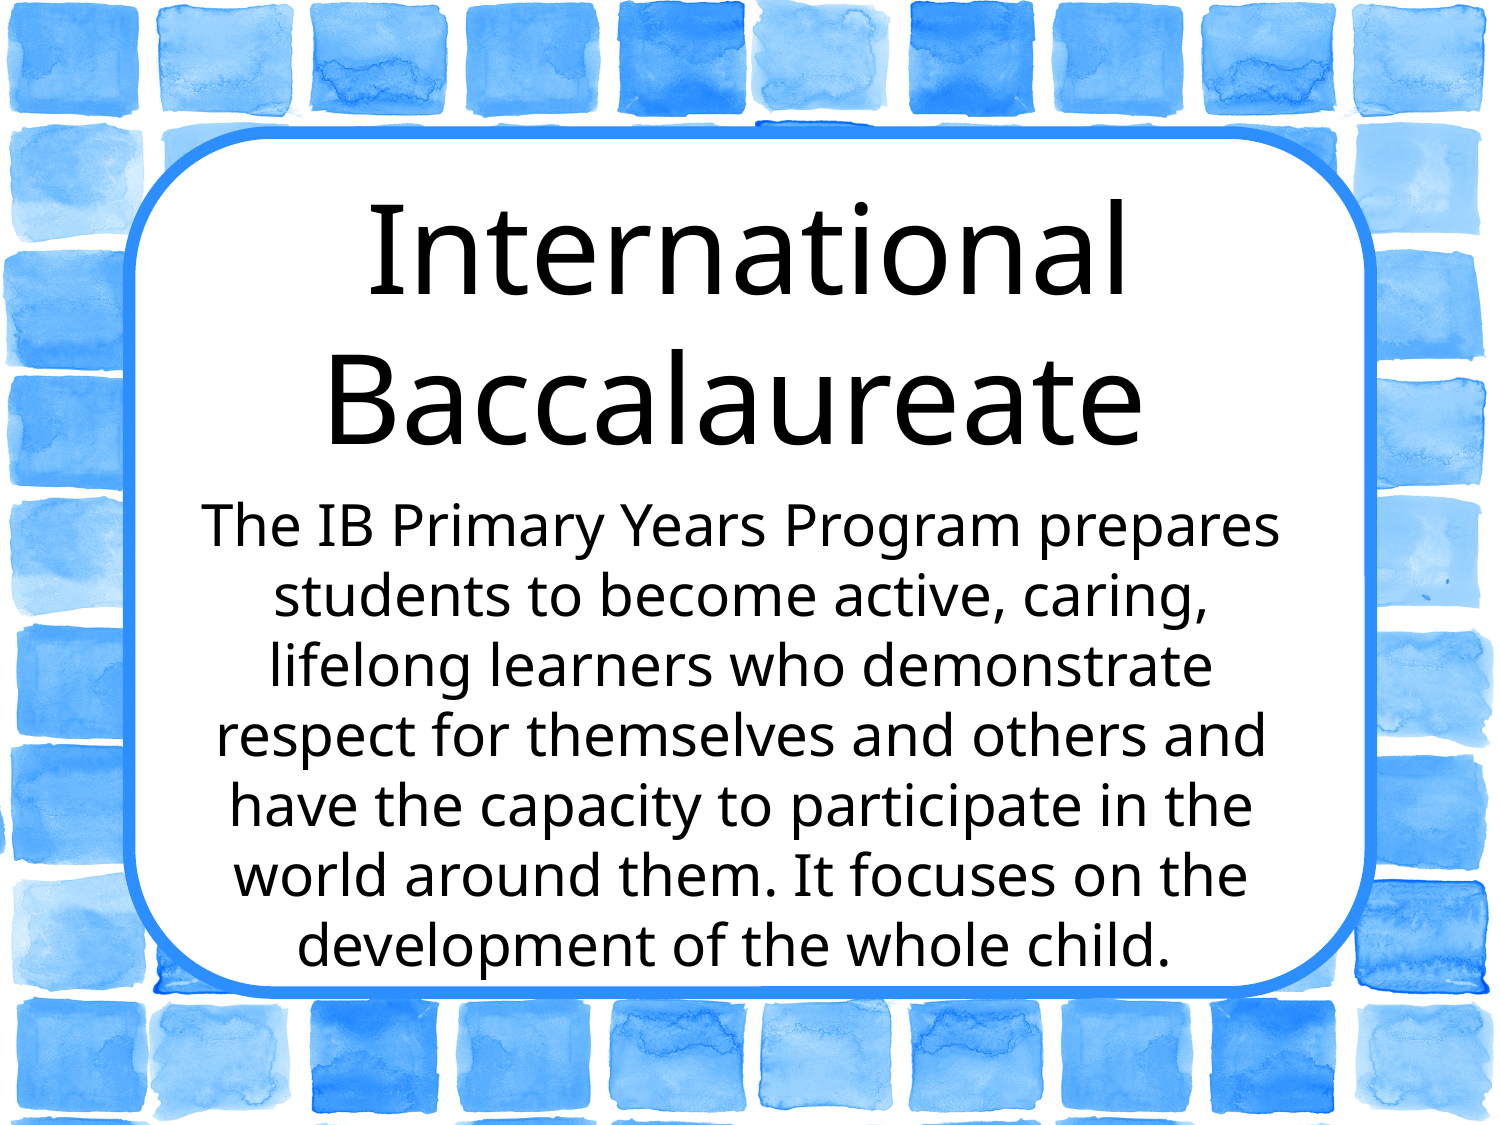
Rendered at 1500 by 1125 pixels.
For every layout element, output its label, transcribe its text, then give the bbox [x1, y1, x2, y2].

text_box The IB Primary Years Program prepares students to become active, caring, lifelong learners who demonstrate respect for themselves and others and have the capacity to participate in the world around them. It focuses on the development of the whole child. [83, 480, 1325, 986]
text_box [183, 131, 1317, 162]
text_box [226, 986, 1274, 994]
text_box International Baccalaureate [174, 162, 1325, 478]
picture [0, 0, 1500, 1125]
text_box [128, 169, 1372, 956]
